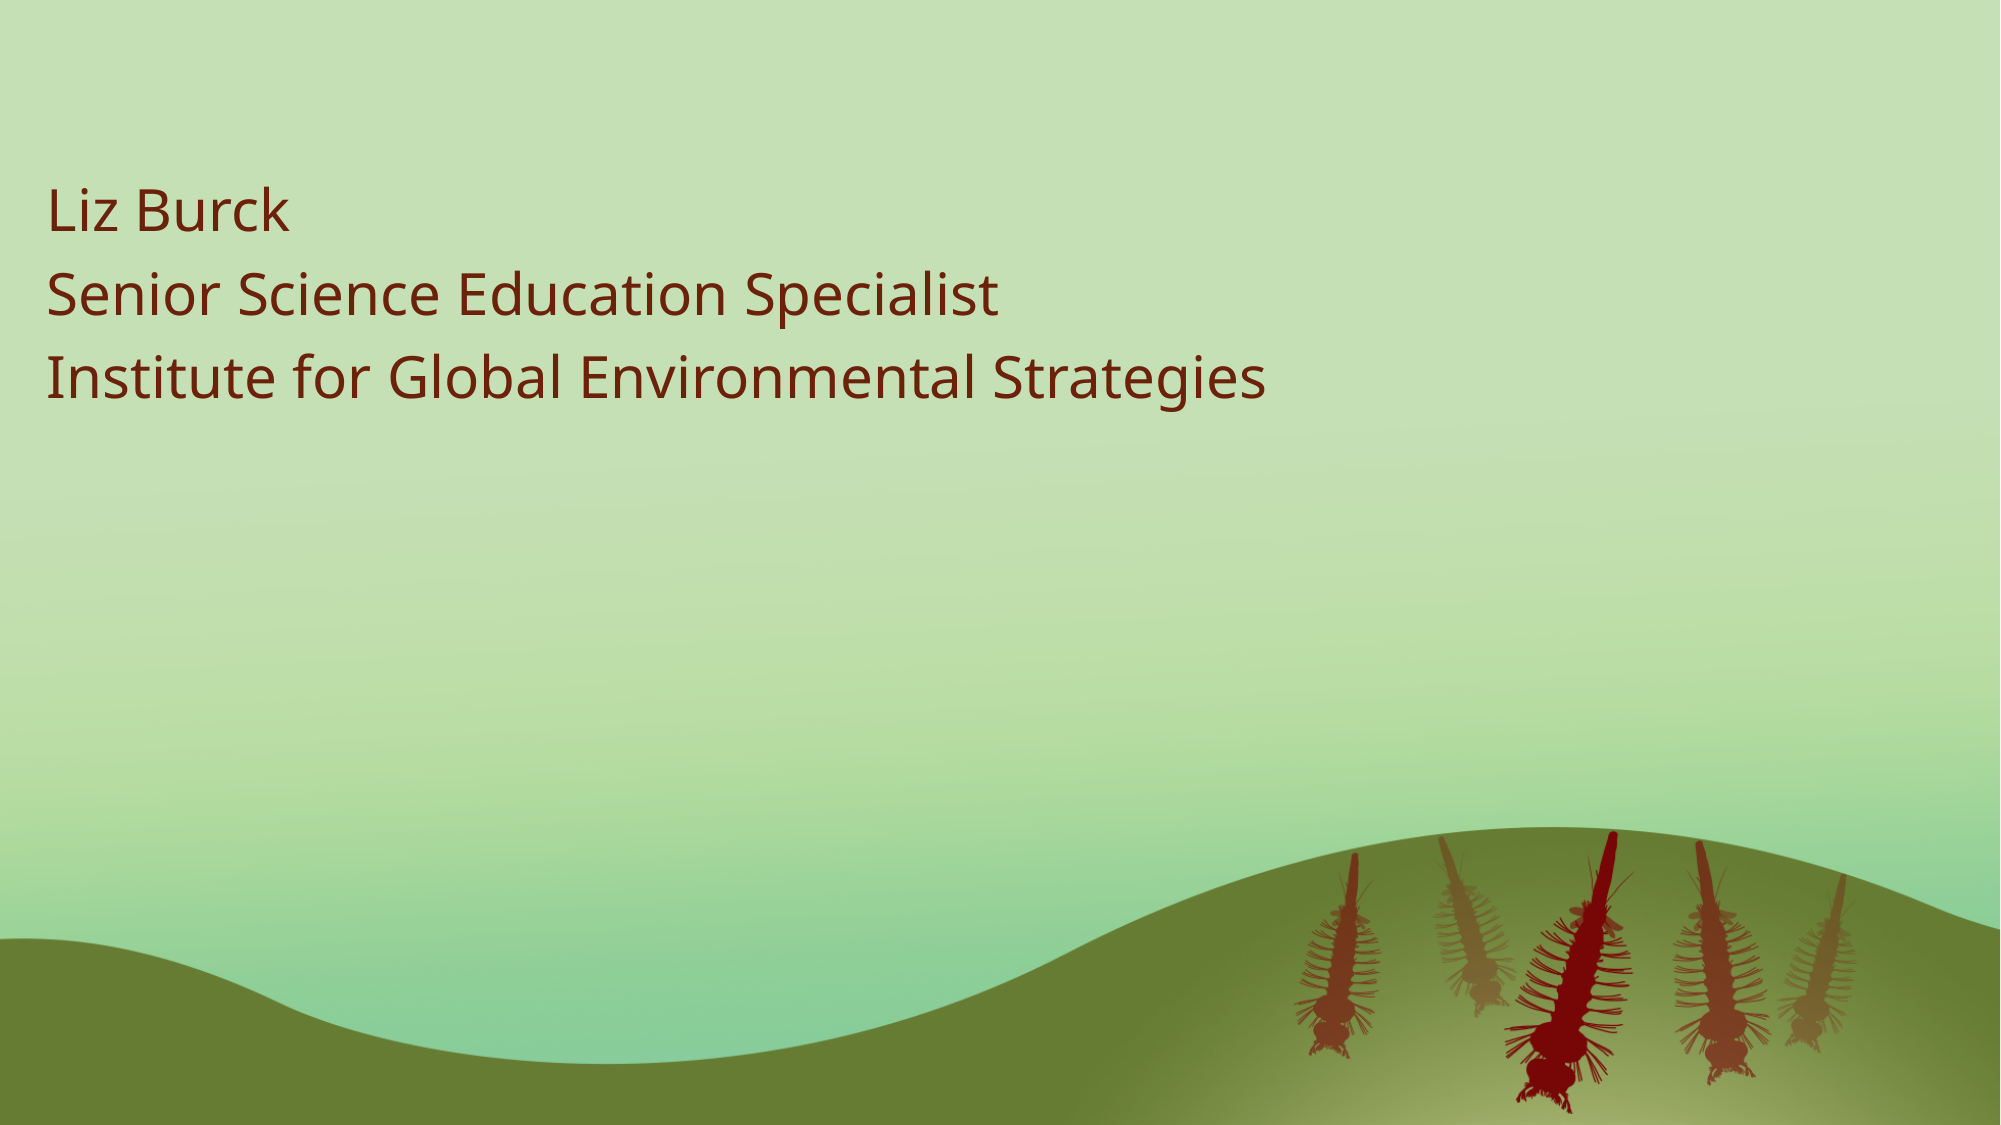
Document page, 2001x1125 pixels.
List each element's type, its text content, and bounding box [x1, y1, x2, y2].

picture [0, 0, 2001, 1125]
list Liz Burck Senior Science Education Specialist Institute for Global Environmental Strategies [31, 173, 1969, 659]
